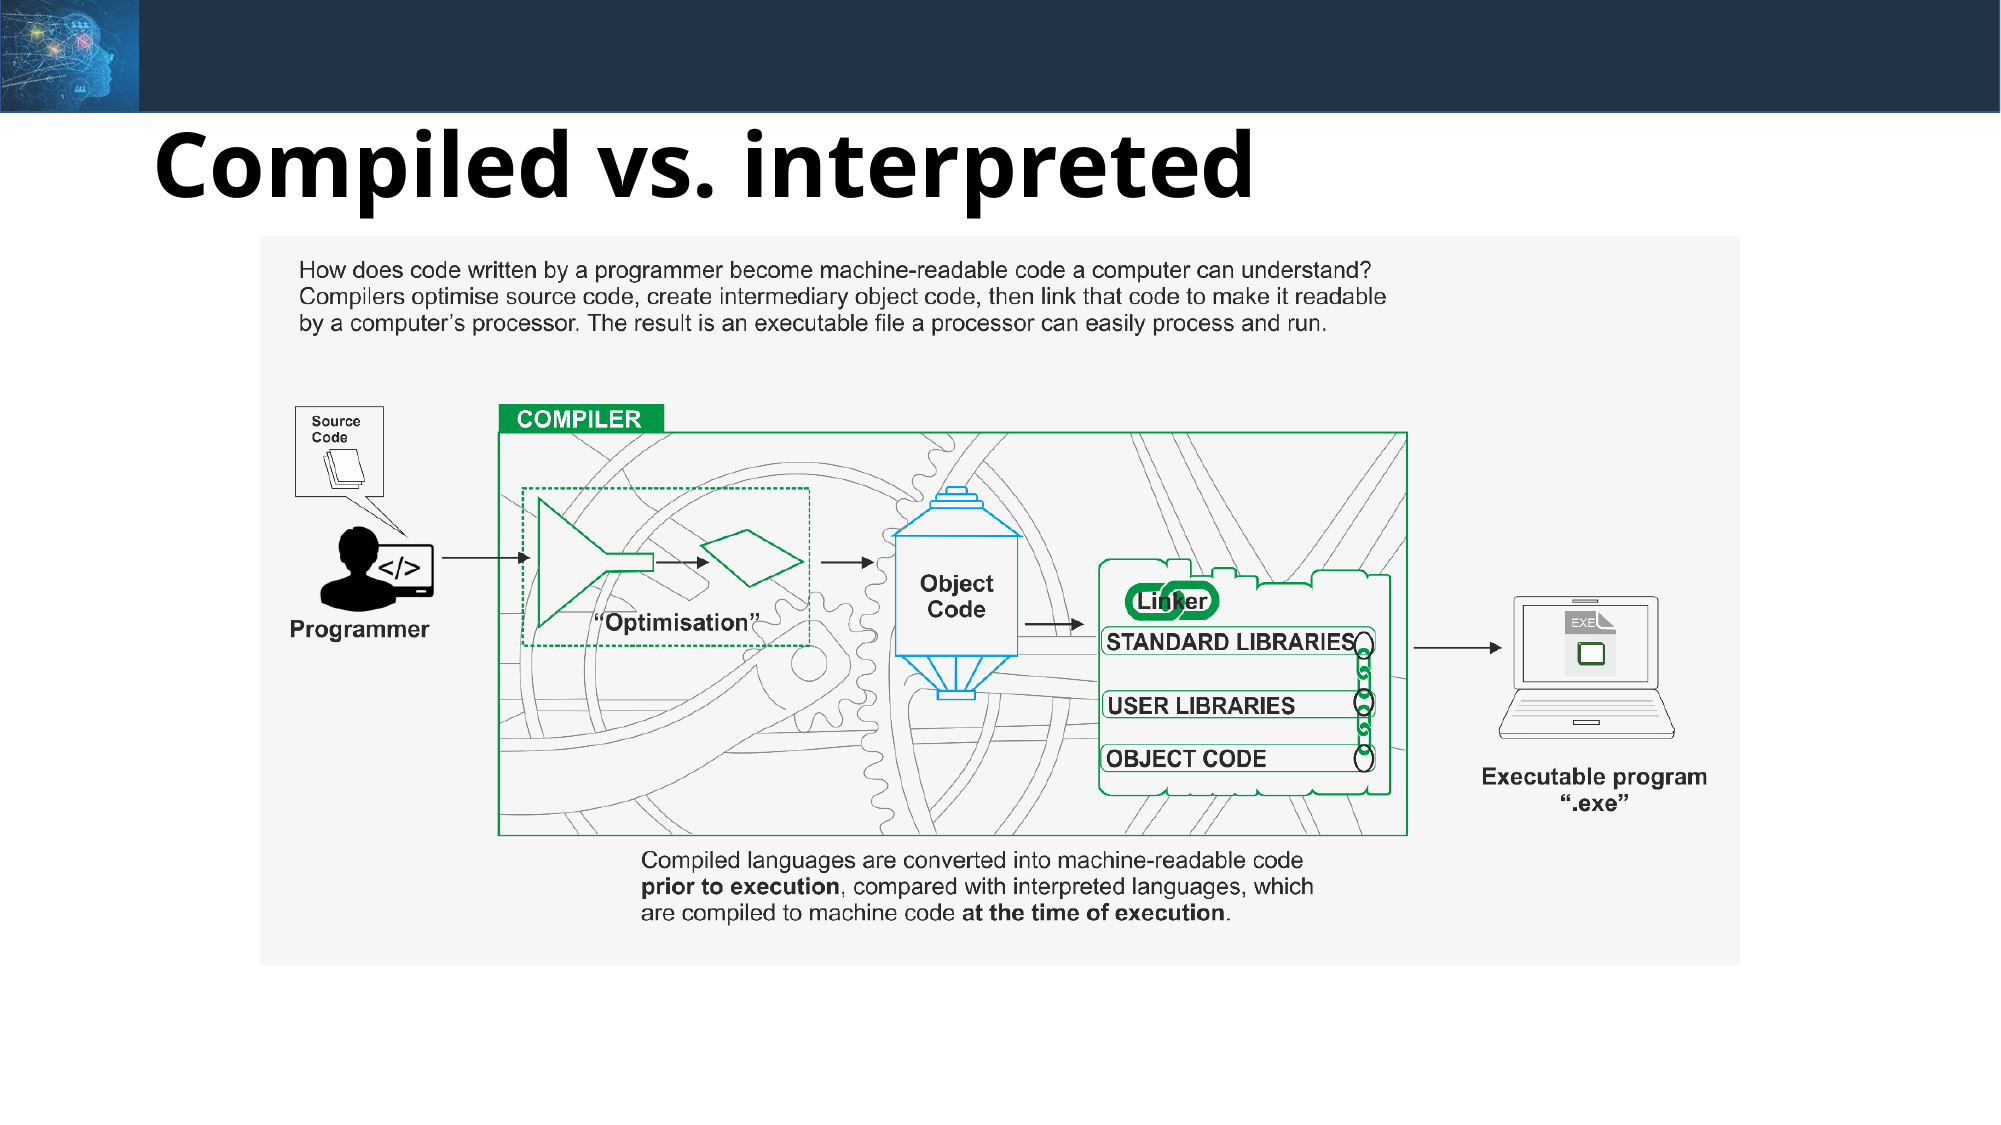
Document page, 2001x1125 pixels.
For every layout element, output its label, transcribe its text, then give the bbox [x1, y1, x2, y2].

title Compiled vs. interpreted [137, 59, 1863, 278]
picture [2, 0, 140, 111]
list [260, 236, 1740, 965]
